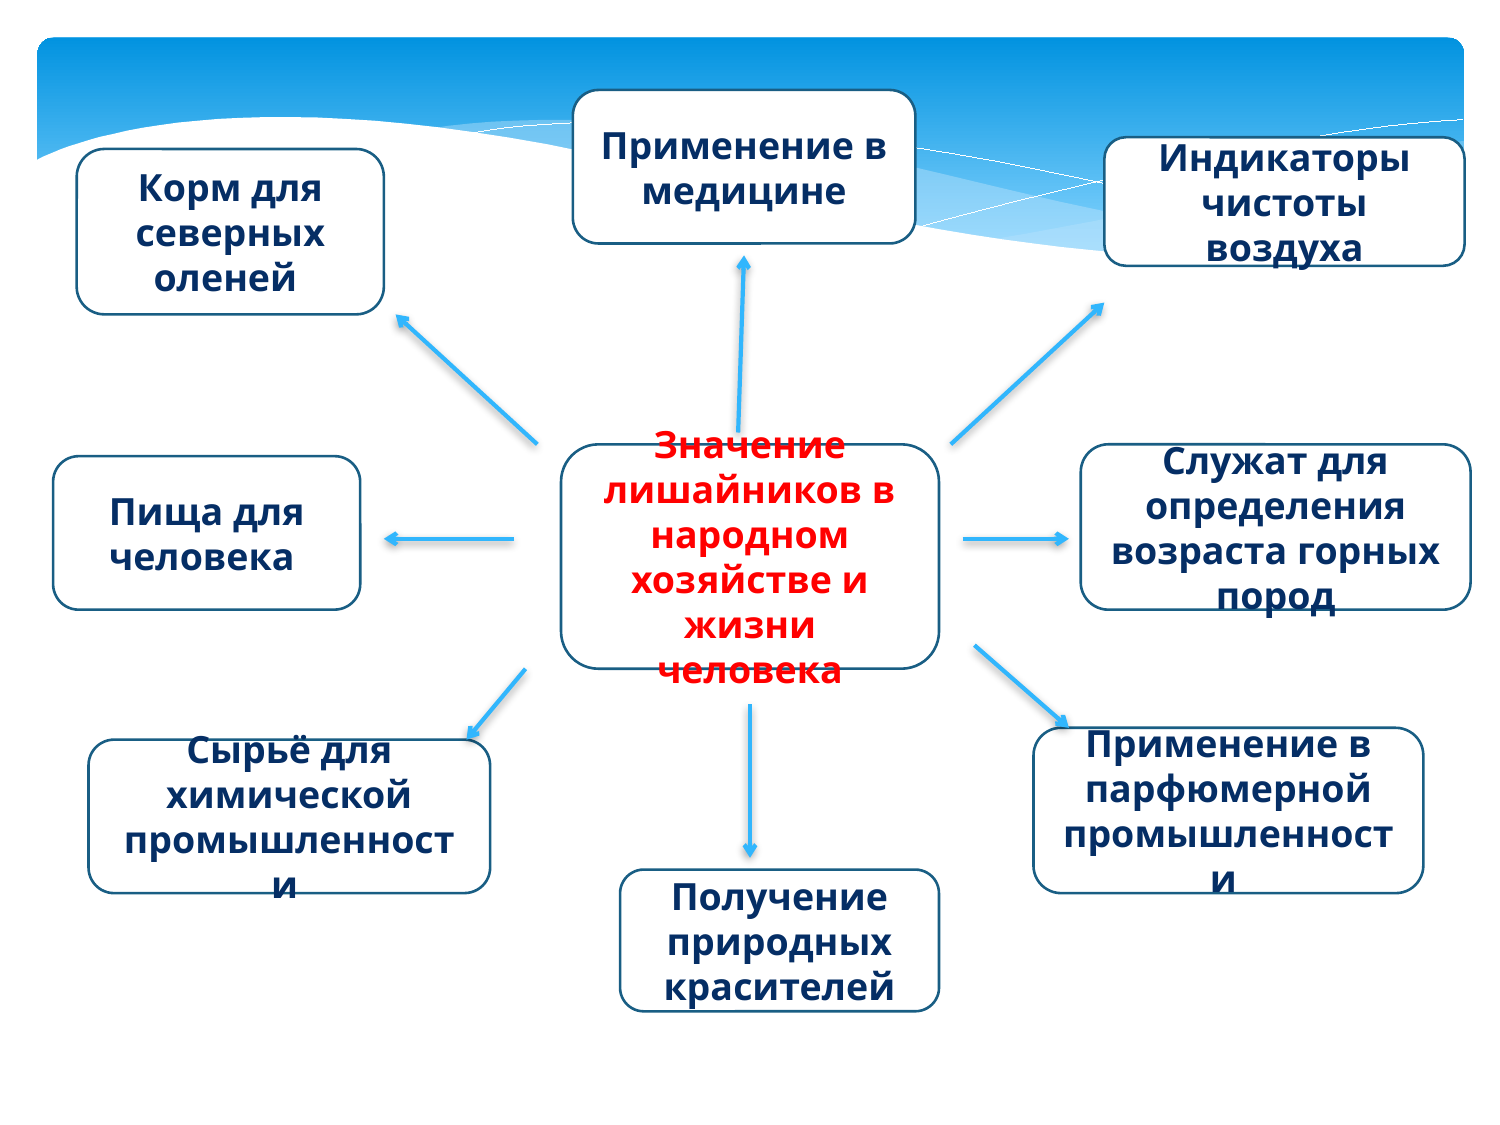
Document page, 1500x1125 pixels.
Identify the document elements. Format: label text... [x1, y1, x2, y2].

text_box Применение в медицине [571, 88, 917, 245]
text_box Служат для определения возраста горных пород [1079, 442, 1472, 611]
text_box Пища для человека [51, 454, 362, 611]
text_box Сырьё для химической промышленности [87, 738, 492, 895]
text_box Индикаторы чистоты воздуха [1103, 135, 1466, 268]
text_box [974, 644, 1070, 729]
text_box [737, 255, 745, 433]
text_box Получение природных красителей [618, 868, 941, 1013]
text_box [395, 314, 538, 445]
text_box Значение лишайников в народном хозяйстве и жизни человека [559, 443, 941, 671]
text_box Применение в парфюмерной промышленности [1032, 726, 1425, 895]
text_box Корм для северных оленей [75, 147, 386, 316]
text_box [466, 668, 526, 740]
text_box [950, 302, 1105, 445]
